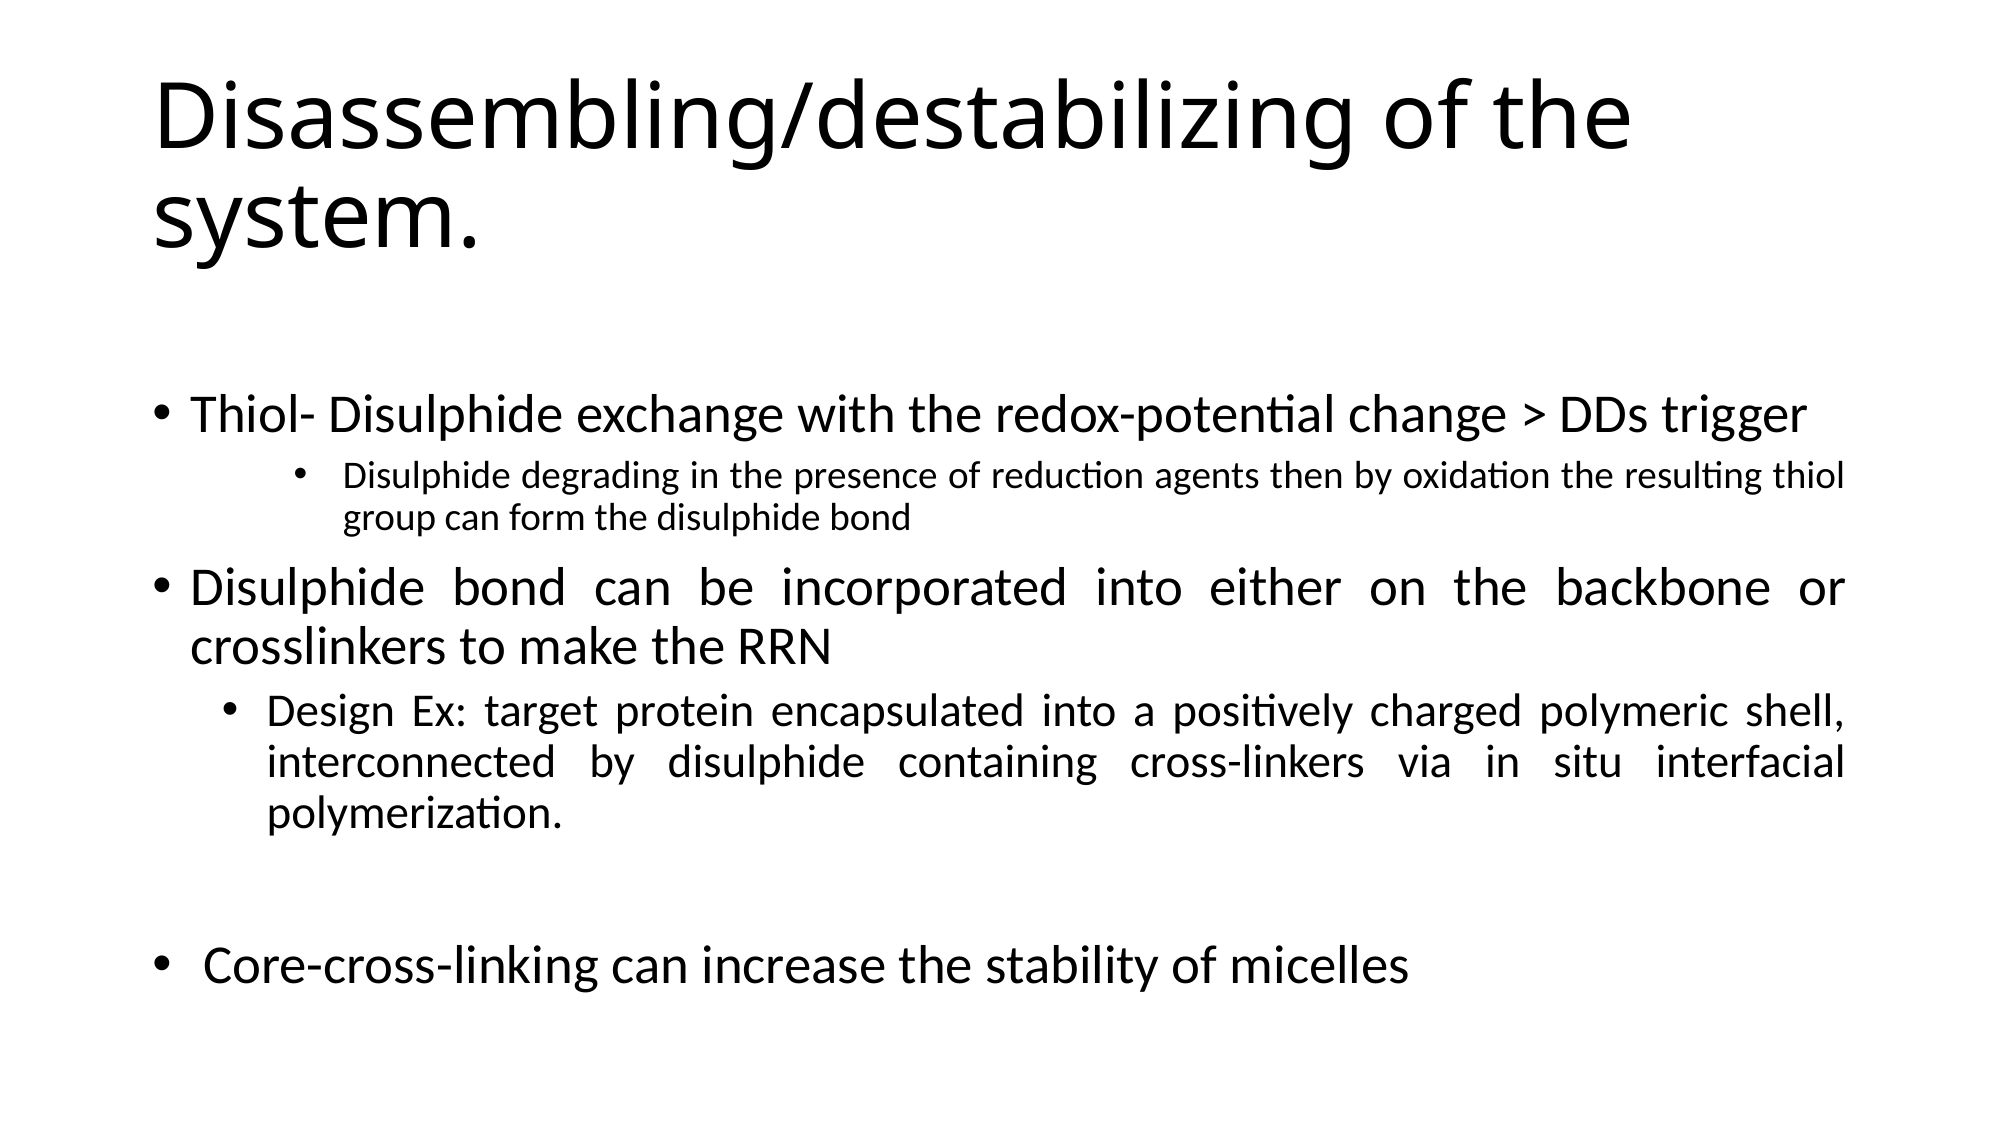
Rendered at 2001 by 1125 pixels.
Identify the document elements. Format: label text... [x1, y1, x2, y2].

title Disassembling/destabilizing of the system. [137, 59, 1863, 278]
list Thiol- Disulphide exchange with the redox-potential change > DDs trigger Disulphide degrading in the presence of reduction agents then by oxidation the resulting thiol group can form the disulphide bond Disulphide bond can be incorporated into either on the backbone or crosslinkers to make the RRN Design Ex: target protein encapsulated into a positively charged polymeric shell, interconnected by disulphide containing cross-linkers via in situ interfacial polymerization. Core-cross-linking can increase the stability of micelles [137, 299, 1863, 1014]
